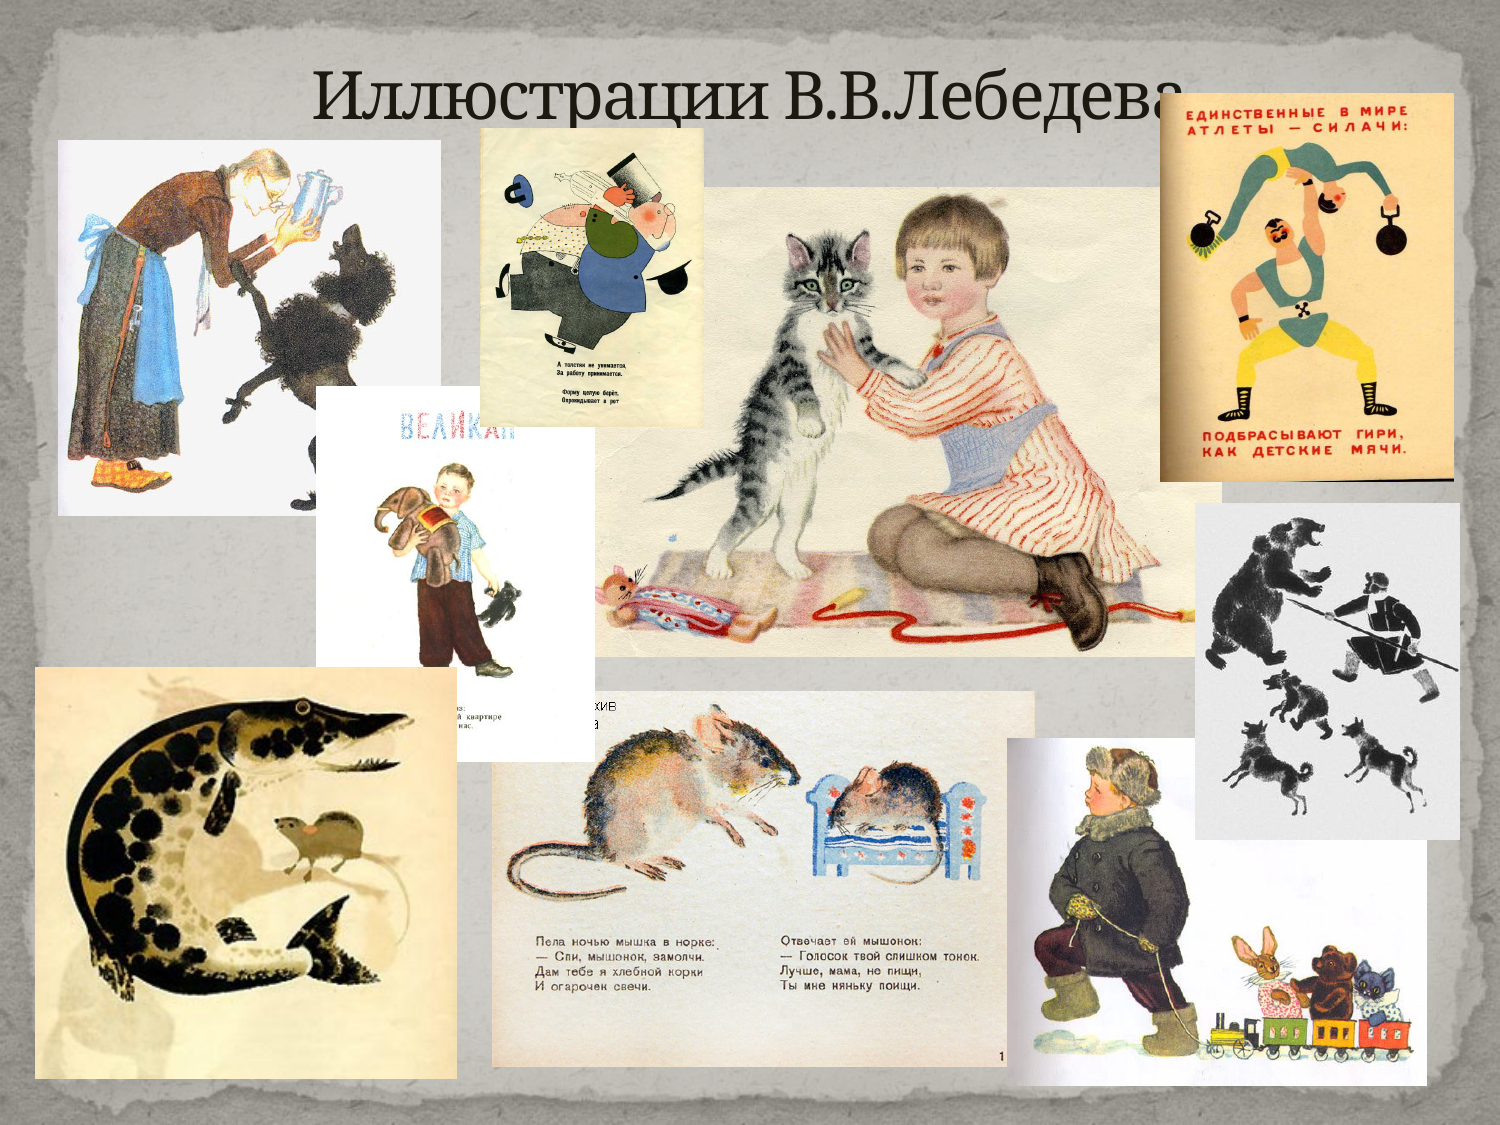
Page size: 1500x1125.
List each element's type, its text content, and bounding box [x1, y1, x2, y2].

title Иллюстрации В.В.Лебедева [74, 24, 1425, 141]
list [1197, 505, 1458, 838]
picture [35, 93, 1454, 1086]
